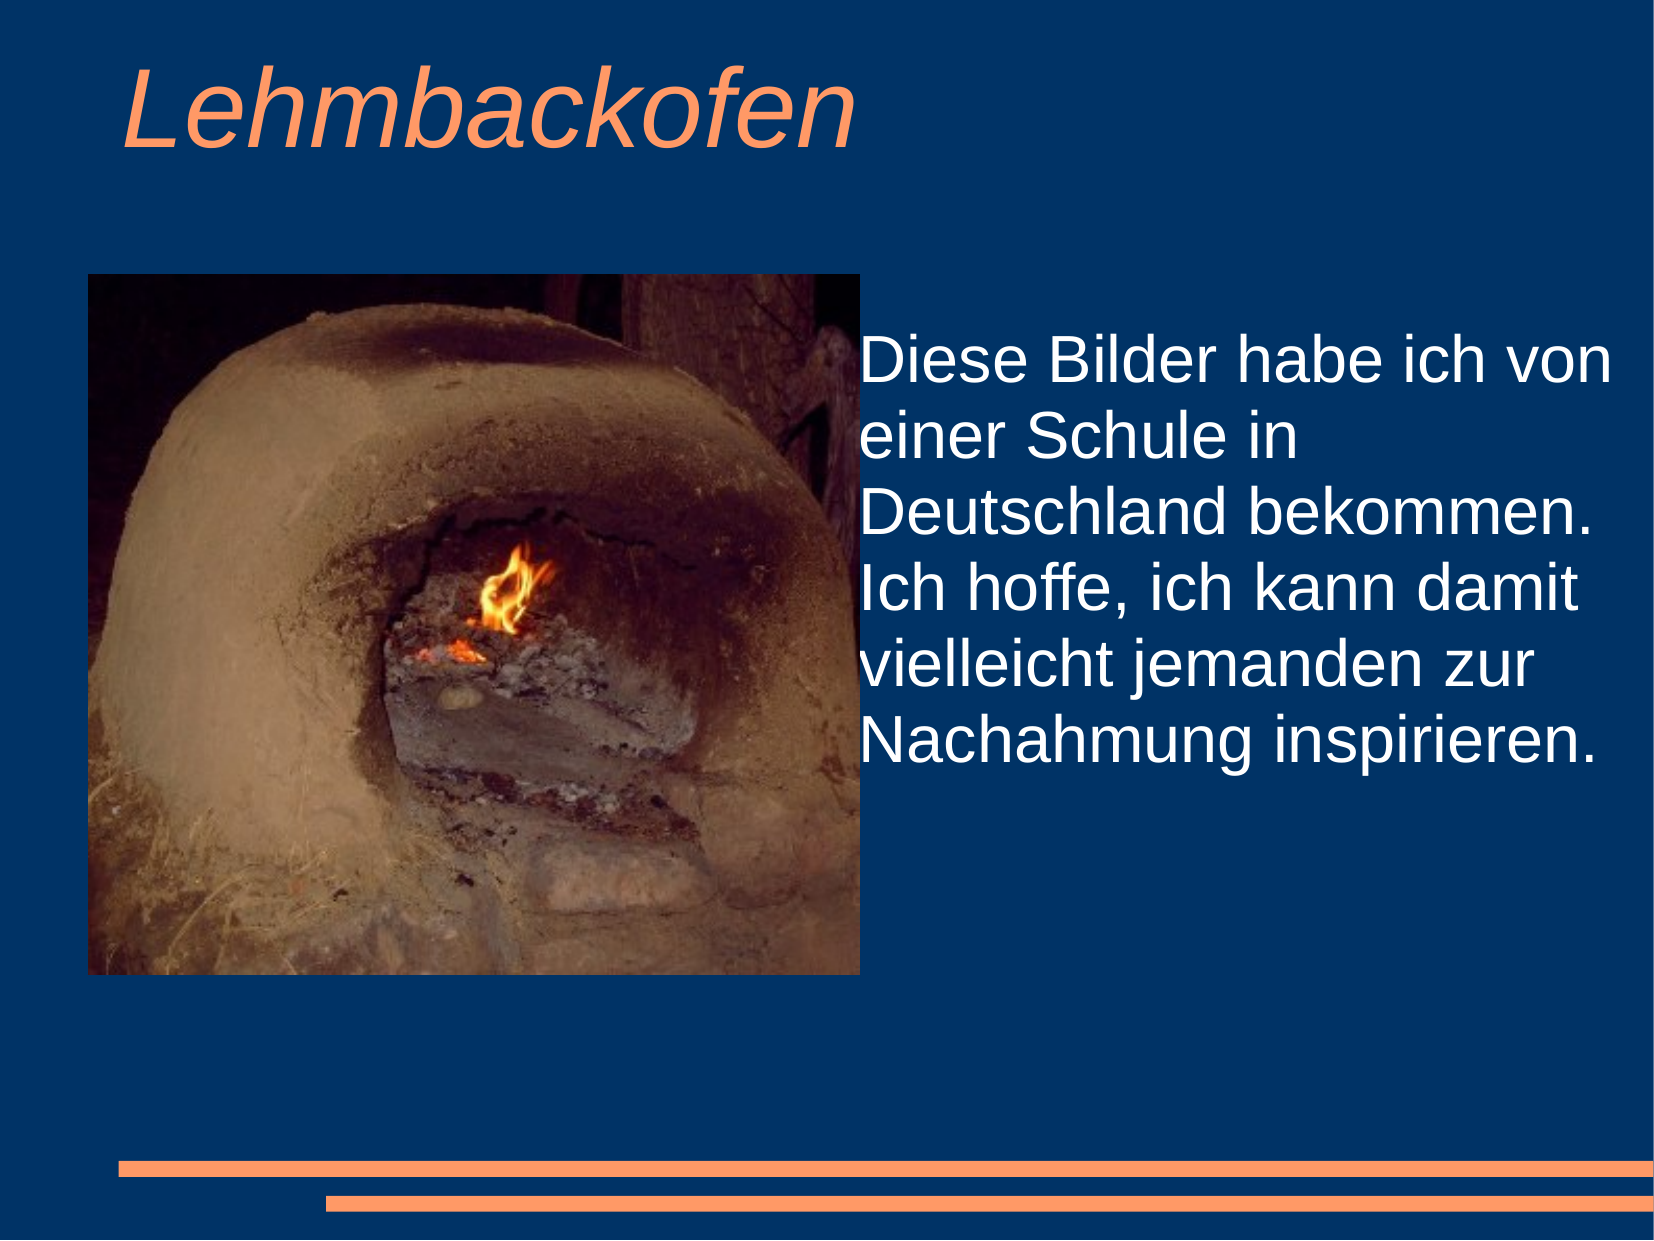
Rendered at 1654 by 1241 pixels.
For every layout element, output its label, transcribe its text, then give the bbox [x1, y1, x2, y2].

title Lehmbackofen [121, 5, 1535, 214]
list Diese Bilder habe ich von einer Schule in Deutschland bekommen. Ich hoffe, ich kann damit vielleicht jemanden zur Nachahmung inspirieren. [858, 321, 1654, 1027]
picture [88, 274, 860, 975]
